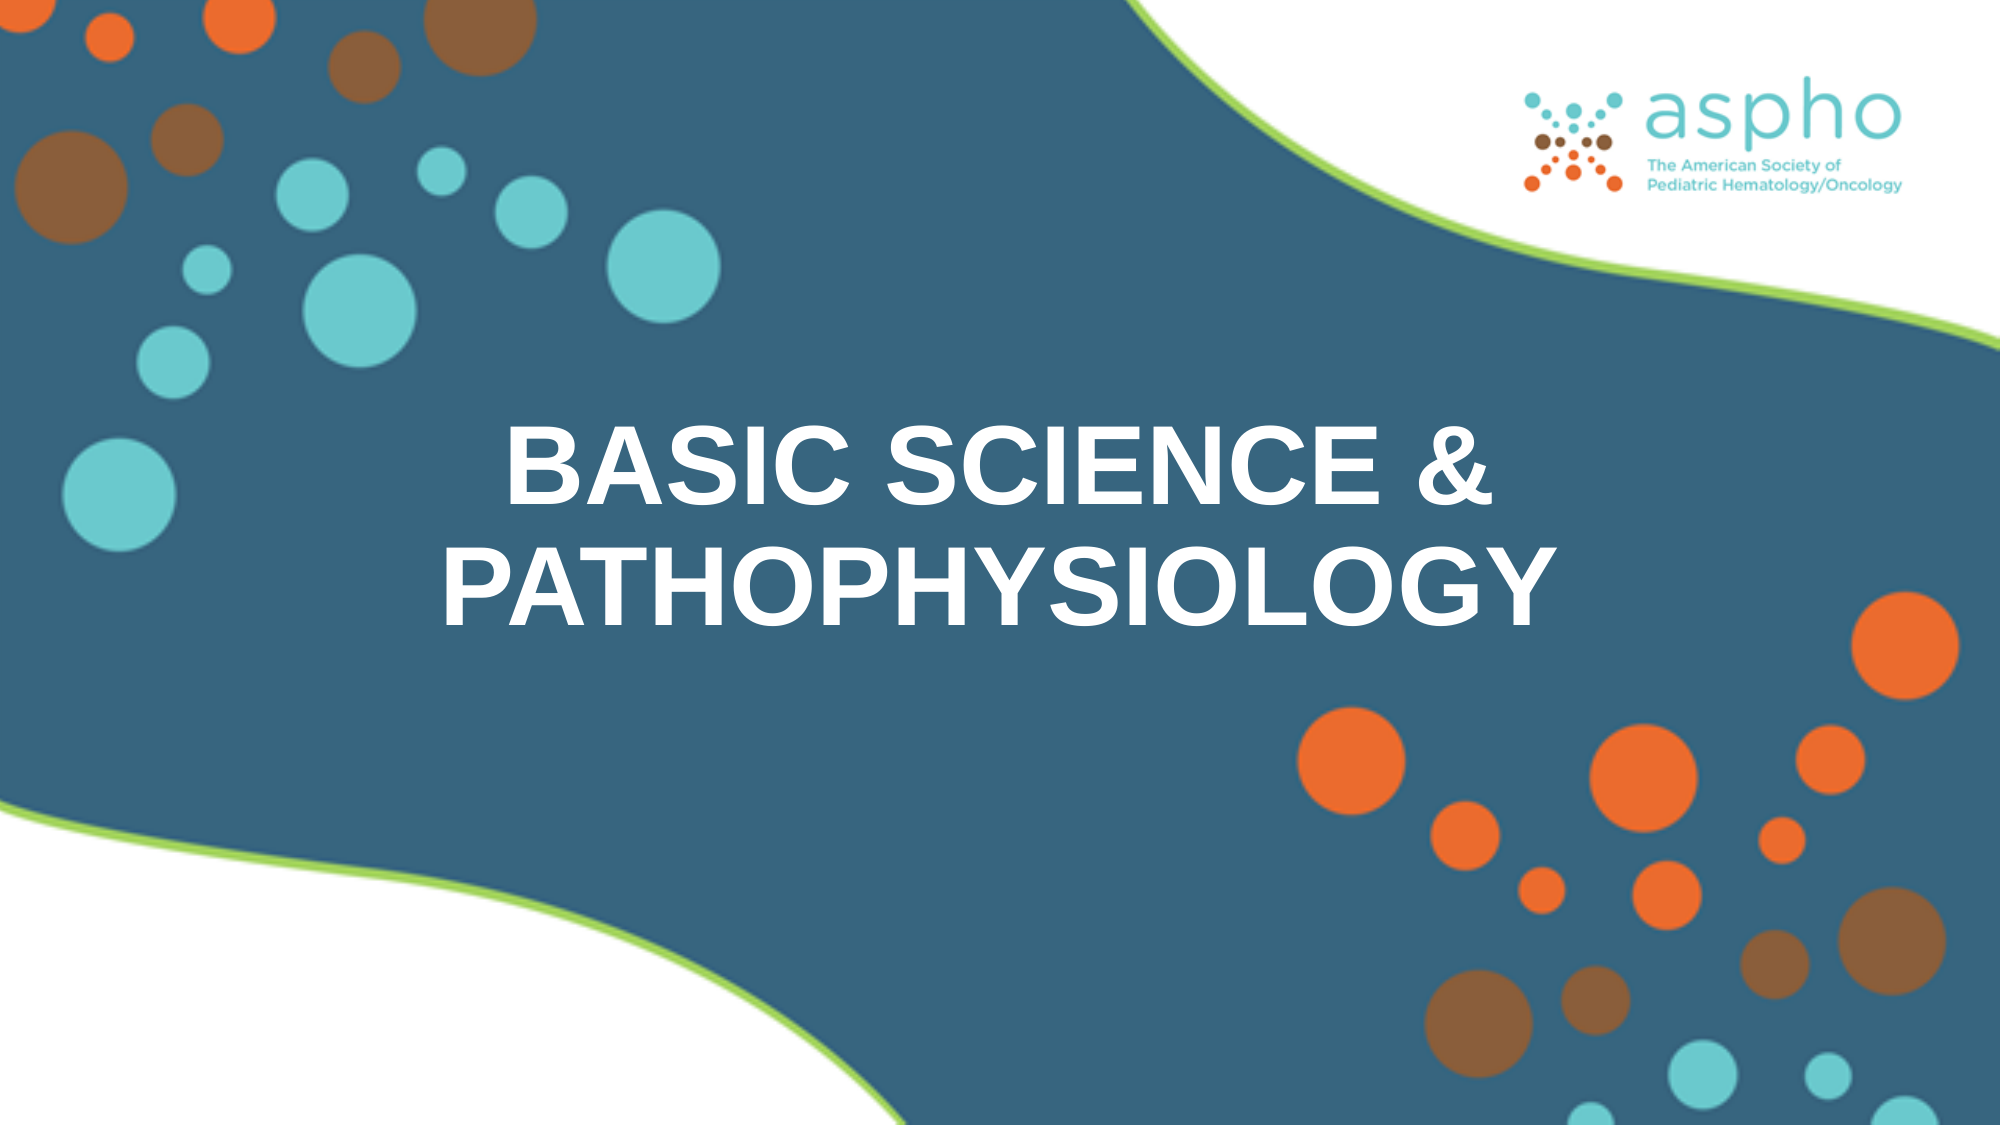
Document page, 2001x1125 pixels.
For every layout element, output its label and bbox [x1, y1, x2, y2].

text_box [0, 0, 2000, 1125]
